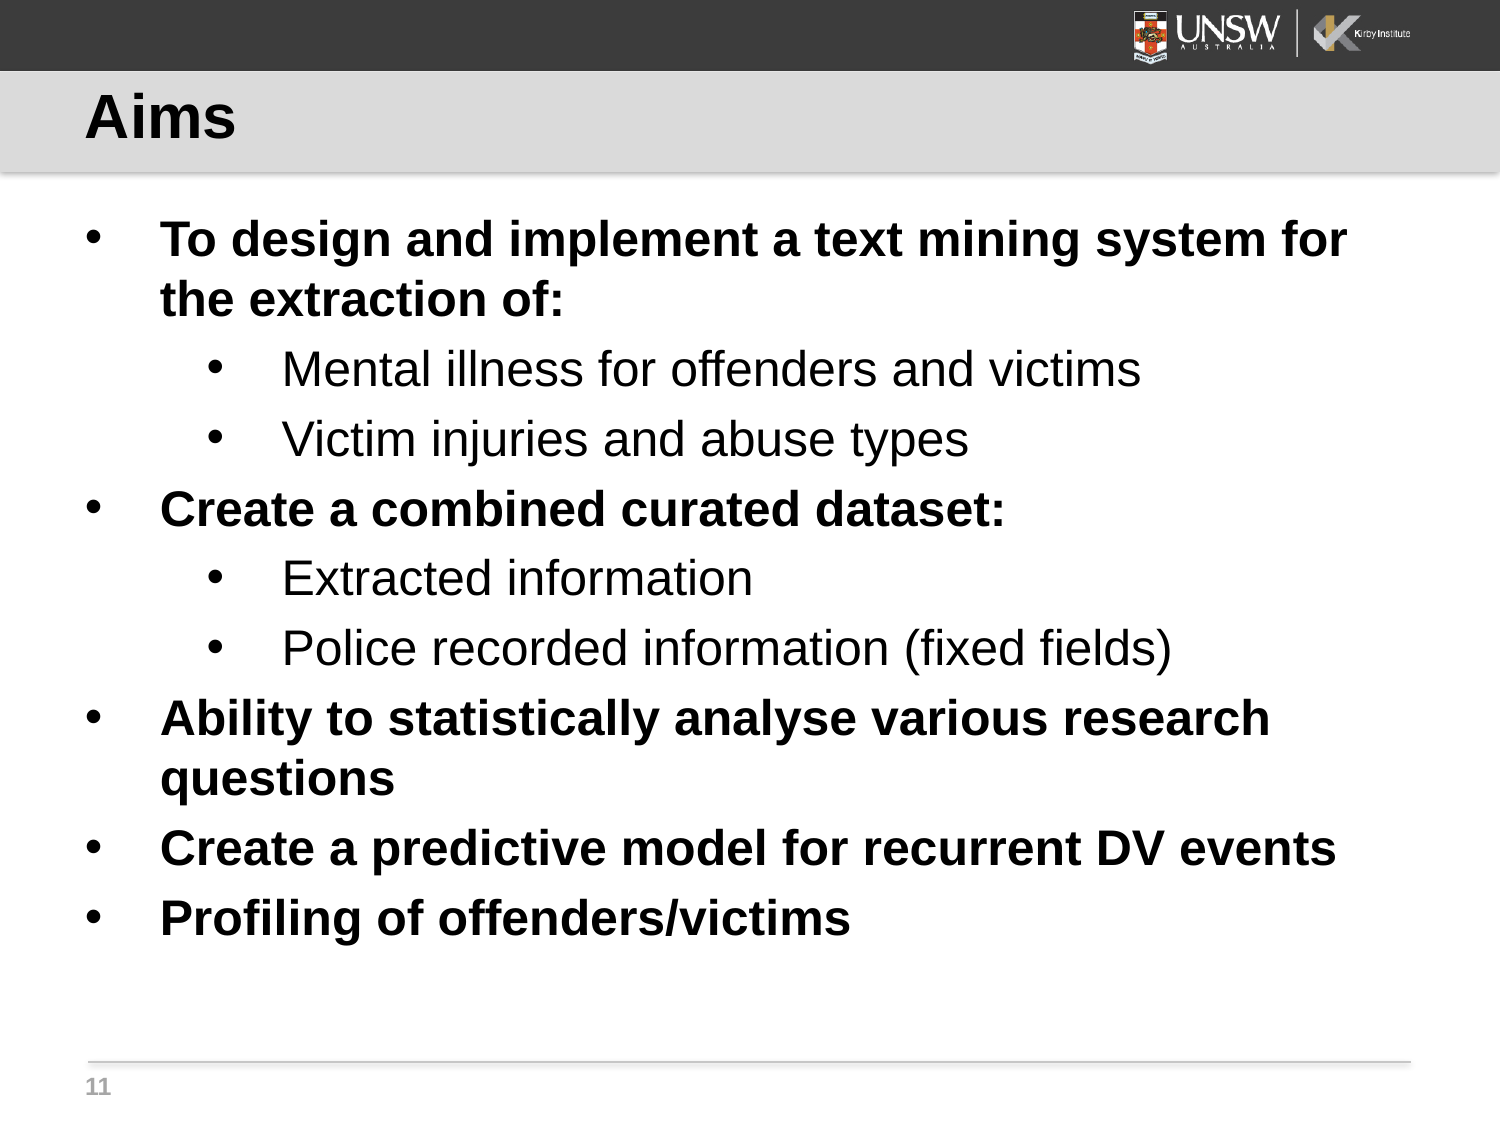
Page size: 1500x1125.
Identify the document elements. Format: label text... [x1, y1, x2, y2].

list To design and implement a text mining system for the extraction of: Mental illness for offenders and victims Victim injuries and abuse types Create a combined curated dataset: Extracted information Police recorded information (fixed fields) Ability to statistically analyse various research questions Create a predictive model for recurrent DV events Profiling of offenders/victims [84, 205, 1412, 1024]
title Aims [85, 84, 1412, 152]
picture [0, 0, 1500, 71]
slide_number 11 [85, 1070, 195, 1112]
